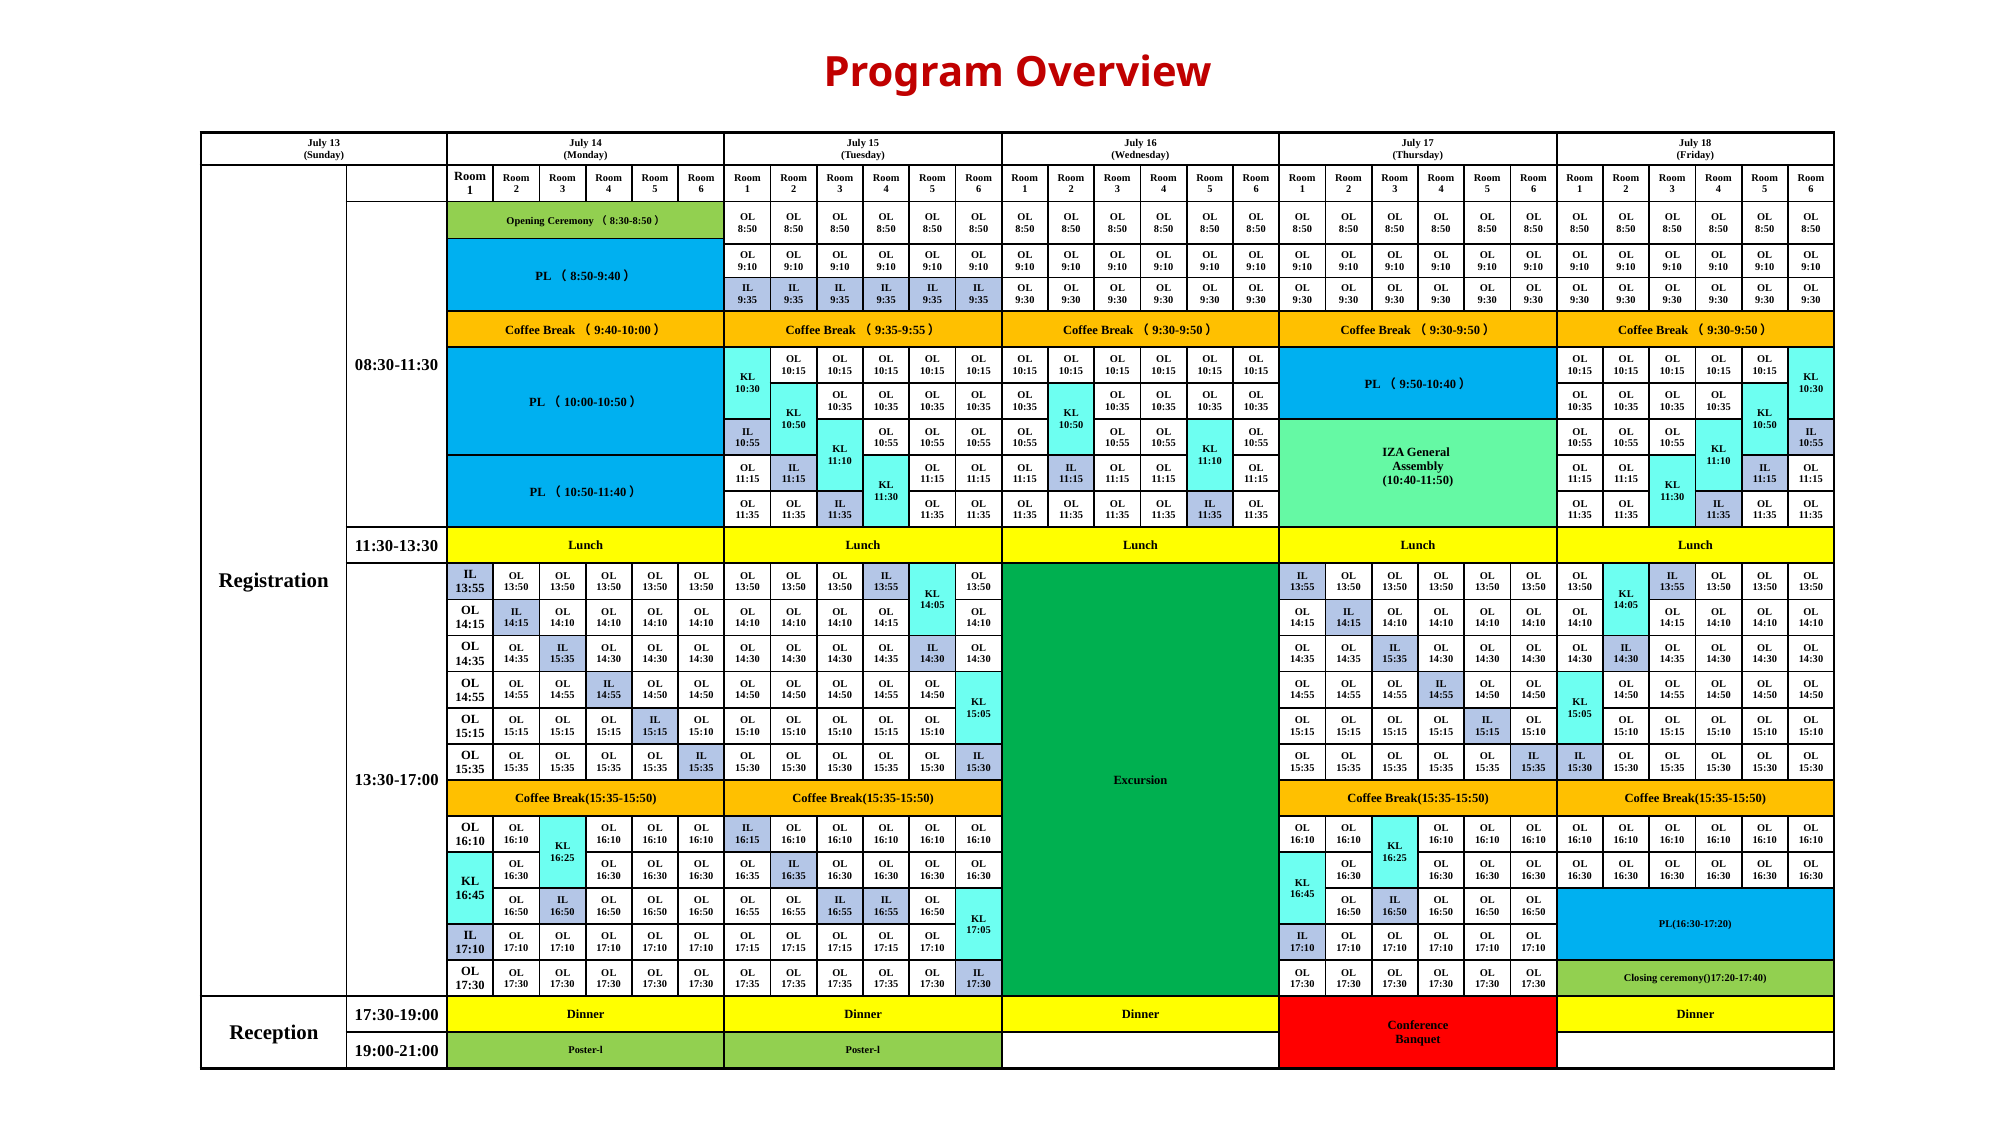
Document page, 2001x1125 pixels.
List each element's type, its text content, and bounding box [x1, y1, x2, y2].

table_cell OL 8:50 [725, 202, 770, 243]
table_cell OL 11:35 [910, 492, 955, 526]
table_cell OL 17:15 [771, 925, 816, 959]
table_cell Conference Banquet [1280, 997, 1556, 1067]
table_cell OL 9:10 [1188, 245, 1232, 277]
table_cell OL 9:30 [1280, 278, 1325, 310]
table_cell KL 14:05 [1604, 564, 1648, 635]
table_cell OL 13:50 [1696, 564, 1741, 599]
table_cell KL 10:50 [1049, 384, 1093, 454]
table_cell OL 10:15 [1049, 348, 1093, 382]
table_cell OL 10:55 [1095, 420, 1140, 454]
table_cell OL 13:50 [1465, 564, 1510, 599]
table_cell OL 11:35 [1558, 492, 1602, 526]
table_cell IL 15:30 [1558, 745, 1602, 779]
table_cell Closing ceremony()17:20-17:40) [1558, 961, 1833, 995]
table_cell Coffee Break（9:30-9:50） [1280, 312, 1556, 346]
table_cell OL 9:10 [1234, 245, 1278, 277]
table_cell OL 15:30 [1743, 745, 1787, 779]
table_cell OL 16:10 [1511, 817, 1556, 851]
table_cell PL（9:50-10:40） [1280, 348, 1556, 418]
table_cell OL 9:10 [1511, 245, 1556, 277]
table_cell OL 14:55 [540, 672, 585, 707]
table_cell KL 16:45 [448, 853, 492, 923]
table_cell OL 10:15 [818, 348, 862, 382]
table_cell OL 11:15 [1003, 456, 1047, 490]
table_cell OL 14:10 [725, 600, 770, 635]
table_cell Poster-l [448, 1033, 723, 1067]
table_cell OL 16:10 [1650, 817, 1695, 851]
table_cell Coffee Break(15:35-15:50) [1280, 781, 1556, 815]
table_cell OL 17:10 [587, 925, 631, 959]
table_cell Room 3 [540, 166, 585, 201]
table_cell Room 3 [1373, 166, 1417, 201]
table_cell IL 15:15 [1465, 709, 1510, 743]
table_cell OL 11:15 [956, 456, 1001, 490]
table_cell OL 11:15 [1095, 456, 1140, 490]
table_cell OL 15:15 [540, 709, 585, 743]
table_cell OL 16:30 [1743, 853, 1787, 887]
table_cell KL 10:50 [1743, 384, 1787, 454]
table_cell OL 15:30 [1789, 745, 1833, 779]
table_cell OL 8:50 [1373, 202, 1417, 243]
table_cell OL 9:10 [1650, 245, 1695, 277]
table_cell OL 17:30 [540, 961, 585, 995]
table_cell OL 17:30 [1419, 961, 1463, 995]
table_header July 14 (Monday) [448, 134, 723, 164]
table_cell OL 17:30 [1326, 961, 1371, 995]
table_cell OL 9:10 [956, 245, 1001, 277]
table_cell Room 4 [1141, 166, 1186, 201]
table_cell IL 9:35 [910, 278, 955, 310]
table_cell Room 3 [818, 166, 862, 201]
table_cell OL 16:50 [1326, 889, 1371, 923]
table_cell Coffee Break(15:35-15:50) [448, 781, 723, 815]
table_cell OL 17:15 [725, 925, 770, 959]
table_cell OL 13:50 [587, 564, 631, 599]
table_cell OL 10:15 [771, 348, 816, 382]
table_cell Opening Ceremony（8:30-8:50） [448, 202, 723, 238]
table_cell IL 14:55 [1419, 672, 1463, 707]
table_cell OL 9:10 [864, 245, 908, 277]
table_cell Room 1 [1558, 166, 1602, 201]
table_cell OL 14:10 [1789, 600, 1833, 635]
table_cell OL 16:30 [679, 853, 723, 887]
table_cell OL 17:10 [910, 925, 955, 959]
table_cell 13:30-17:00 [347, 564, 446, 995]
table_cell OL 9:10 [1373, 245, 1417, 277]
table_header July 13 (Sunday) [202, 134, 446, 164]
table_cell IL 11:15 [771, 456, 816, 490]
table_cell OL 8:50 [1465, 202, 1510, 243]
table_cell IL 9:35 [864, 278, 908, 310]
table_cell OL 17:15 [818, 925, 862, 959]
table_cell OL 15:10 [679, 709, 723, 743]
table_cell Dinner [725, 997, 1001, 1031]
table_cell OL 9:30 [1373, 278, 1417, 310]
table_cell OL 14:35 [448, 636, 492, 671]
table_cell OL 14:50 [910, 672, 955, 707]
table_cell IL 15:35 [1511, 745, 1556, 779]
table_cell OL 14:35 [1650, 636, 1695, 671]
table_cell OL 8:50 [1789, 202, 1833, 243]
table_cell Room 1 [725, 166, 770, 201]
table_cell Room 3 [1650, 166, 1695, 201]
table_cell OL 15:10 [910, 709, 955, 743]
table_cell OL 15:35 [1419, 745, 1463, 779]
table_cell OL 16:10 [1743, 817, 1787, 851]
table_cell OL 15:35 [633, 745, 677, 779]
table_cell OL 17:30 [910, 961, 955, 995]
table_cell OL 8:50 [1280, 202, 1325, 243]
table_cell IL 13:55 [1280, 564, 1325, 599]
table_cell OL 13:50 [633, 564, 677, 599]
table_cell OL 10:35 [1234, 384, 1278, 418]
table_cell OL 17:30 [1280, 961, 1325, 995]
table_cell OL 14:10 [540, 600, 585, 635]
text_box Program Overview [808, 37, 1227, 103]
table_cell Lunch [1558, 528, 1833, 562]
table_cell OL 9:10 [771, 245, 816, 277]
table_cell OL 9:30 [1743, 278, 1787, 310]
table_cell OL 13:50 [725, 564, 770, 599]
table_cell OL 16:10 [448, 817, 492, 851]
table_cell OL 14:30 [1465, 636, 1510, 671]
table_cell OL 16:30 [1696, 853, 1741, 887]
table_cell OL 10:15 [1141, 348, 1186, 382]
table_cell OL 16:30 [1604, 853, 1648, 887]
table_cell OL 14:10 [679, 600, 723, 635]
table_cell PL（10:00-10:50） [448, 348, 723, 454]
table_cell OL 10:35 [1696, 384, 1741, 418]
table_cell OL 17:30 [633, 961, 677, 995]
table_cell KL 10:50 [771, 384, 816, 454]
table_cell OL 9:30 [1696, 278, 1741, 310]
table_cell OL 8:50 [1511, 202, 1556, 243]
table_cell OL 8:50 [1141, 202, 1186, 243]
table_cell OL 9:30 [1234, 278, 1278, 310]
table_cell OL 17:30 [679, 961, 723, 995]
table_cell OL 9:10 [1095, 245, 1140, 277]
table_cell OL 15:35 [864, 745, 908, 779]
table_cell OL 17:10 [1373, 925, 1417, 959]
table_cell OL 16:50 [587, 889, 631, 923]
table_cell Room 5 [1188, 166, 1232, 201]
table_cell OL 10:35 [1188, 384, 1232, 418]
table_cell Room 5 [633, 166, 677, 201]
table_cell IZA General Assembly (10:40-11:50) [1280, 420, 1556, 526]
table_cell OL 9:30 [1141, 278, 1186, 310]
table_cell OL 16:10 [587, 817, 631, 851]
table_cell OL 8:50 [771, 202, 816, 243]
table_cell IL 16:15 [725, 817, 770, 851]
table_cell OL 9:30 [1419, 278, 1463, 310]
table_cell PL(16:30-17:20) [1558, 889, 1833, 959]
table_cell OL 15:35 [587, 745, 631, 779]
table_cell Lunch [1003, 528, 1278, 562]
table_cell OL 16:10 [1558, 817, 1602, 851]
table_cell OL 14:10 [1558, 600, 1602, 635]
table_cell Room 2 [771, 166, 816, 201]
table_cell OL 16:10 [1465, 817, 1510, 851]
table_cell OL 17:10 [679, 925, 723, 959]
table_cell KL 11:10 [1188, 420, 1232, 490]
table_cell OL 10:55 [956, 420, 1001, 454]
table_cell OL 14:50 [1465, 672, 1510, 707]
table_cell OL 16:10 [864, 817, 908, 851]
table_cell OL 17:10 [633, 925, 677, 959]
table_cell OL 16:50 [1511, 889, 1556, 923]
table_cell OL 14:55 [448, 672, 492, 707]
table_cell OL 10:15 [1188, 348, 1232, 382]
table_cell OL 16:50 [494, 889, 539, 923]
table_cell OL 14:35 [494, 636, 539, 671]
table_cell OL 16:30 [494, 853, 539, 887]
table_cell Lunch [448, 528, 723, 562]
table_cell Coffee Break（9:30-9:50） [1558, 312, 1833, 346]
table_cell OL 9:30 [1188, 278, 1232, 310]
table_cell OL 16:30 [1650, 853, 1695, 887]
table_cell Room 6 [679, 166, 723, 201]
table_cell IL 15:30 [956, 745, 1001, 779]
table_cell [1558, 1033, 1833, 1067]
table_cell OL 8:50 [1188, 202, 1232, 243]
table_cell OL 16:55 [771, 889, 816, 923]
table_cell OL 16:10 [956, 817, 1001, 851]
table_cell OL 17:30 [1373, 961, 1417, 995]
table_cell OL 13:50 [1743, 564, 1787, 599]
table_cell OL 16:50 [679, 889, 723, 923]
table_cell 17:30-19:00 [347, 997, 446, 1031]
table_cell OL 8:50 [1743, 202, 1787, 243]
table_cell Registration [202, 166, 346, 995]
table_cell OL 11:15 [1141, 456, 1186, 490]
table_cell Coffee Break（9:40-10:00） [448, 312, 723, 346]
table_cell OL 17:15 [864, 925, 908, 959]
table_cell OL 14:55 [864, 672, 908, 707]
table_cell Room 5 [1743, 166, 1787, 201]
table_cell OL 10:35 [910, 384, 955, 418]
table_cell OL 16:30 [1789, 853, 1833, 887]
table_cell OL 10:55 [1650, 420, 1695, 454]
table_cell OL 17:35 [725, 961, 770, 995]
table_cell OL 15:15 [448, 709, 492, 743]
table_cell OL 14:50 [1511, 672, 1556, 707]
table_cell OL 13:50 [1419, 564, 1463, 599]
table_cell OL 14:10 [1743, 600, 1787, 635]
table_cell OL 14:55 [1650, 672, 1695, 707]
table_cell OL 10:55 [1141, 420, 1186, 454]
table_cell OL 14:50 [633, 672, 677, 707]
table_cell Poster-l [725, 1033, 1001, 1067]
table_cell IL 15:35 [1373, 636, 1417, 671]
table_cell OL 16:30 [956, 853, 1001, 887]
table_cell OL 14:10 [1373, 600, 1417, 635]
table_cell KL 11:10 [818, 420, 862, 490]
table_cell OL 9:10 [1326, 245, 1371, 277]
table_cell Room 4 [1419, 166, 1463, 201]
table_cell Coffee Break（9:30-9:50） [1003, 312, 1278, 346]
table_cell OL 9:30 [1095, 278, 1140, 310]
table_cell OL 14:10 [818, 600, 862, 635]
table_cell OL 16:55 [725, 889, 770, 923]
table_cell OL 8:50 [910, 202, 955, 243]
table_cell OL 10:55 [1604, 420, 1648, 454]
table_cell Room 2 [1604, 166, 1648, 201]
table_cell Room 2 [1326, 166, 1371, 201]
table_cell OL 17:10 [494, 925, 539, 959]
table_cell OL 14:50 [1604, 672, 1648, 707]
table_cell OL 8:50 [1604, 202, 1648, 243]
table_cell OL 11:35 [1789, 492, 1833, 526]
table_cell Room 3 [1095, 166, 1140, 201]
table_cell OL 16:10 [494, 817, 539, 851]
table_cell Room 1 [1280, 166, 1325, 201]
table_cell OL 15:10 [818, 709, 862, 743]
table_cell OL 10:15 [1558, 348, 1602, 382]
table_cell OL 9:10 [725, 245, 770, 277]
table_cell Room 1 [1003, 166, 1047, 201]
table_cell IL 16:35 [771, 853, 816, 887]
table_cell OL 11:35 [1141, 492, 1186, 526]
table_cell OL 14:30 [771, 636, 816, 671]
table_cell OL 17:10 [1511, 925, 1556, 959]
table_cell 11:30-13:30 [347, 528, 446, 562]
table_cell OL 14:50 [1743, 672, 1787, 707]
table_cell OL 13:50 [540, 564, 585, 599]
table_cell OL 14:10 [1419, 600, 1463, 635]
table_cell KL 15:05 [956, 672, 1001, 743]
table_header July 17 (Thursday) [1280, 134, 1556, 164]
table_cell IL 14:30 [1604, 636, 1648, 671]
table_cell OL 16:30 [818, 853, 862, 887]
table_cell KL 16:25 [1373, 817, 1417, 887]
table_cell OL 11:15 [910, 456, 955, 490]
table_cell KL 16:45 [1280, 853, 1325, 923]
table_cell OL 10:35 [1558, 384, 1602, 418]
table_cell OL 8:50 [1326, 202, 1371, 243]
table_cell Room 4 [1696, 166, 1741, 201]
table_cell OL 16:30 [864, 853, 908, 887]
table_cell Room 6 [1234, 166, 1278, 201]
table_cell OL 16:10 [1280, 817, 1325, 851]
table_cell OL 9:10 [818, 245, 862, 277]
table_cell OL 14:30 [679, 636, 723, 671]
table_cell OL 15:15 [1419, 709, 1463, 743]
table_cell OL 16:10 [633, 817, 677, 851]
table_cell OL 9:30 [1326, 278, 1371, 310]
table_cell OL 8:50 [864, 202, 908, 243]
table_cell KL 14:05 [910, 564, 955, 635]
table_cell IL 14:15 [1326, 600, 1371, 635]
table_cell IL 9:35 [956, 278, 1001, 310]
table_cell OL 14:30 [587, 636, 631, 671]
table_cell OL 14:10 [956, 600, 1001, 635]
table_cell OL 15:10 [1604, 709, 1648, 743]
table_cell OL 14:50 [771, 672, 816, 707]
table_cell OL 11:35 [1234, 492, 1278, 526]
table_cell OL 15:35 [1326, 745, 1371, 779]
table_cell IL 15:35 [540, 636, 585, 671]
table_cell OL 17:30 [494, 961, 539, 995]
table_cell OL 10:55 [1234, 420, 1278, 454]
table_cell KL 15:05 [1558, 672, 1602, 743]
table_cell OL 10:15 [1003, 348, 1047, 382]
table_cell OL 15:30 [1696, 745, 1741, 779]
table_cell OL 9:10 [1743, 245, 1787, 277]
table_cell OL 14:50 [725, 672, 770, 707]
table_cell OL 10:35 [1095, 384, 1140, 418]
table_cell OL 9:10 [1604, 245, 1648, 277]
table_cell OL 16:50 [1419, 889, 1463, 923]
table_cell OL 8:50 [1419, 202, 1463, 243]
table_cell OL 8:50 [1049, 202, 1093, 243]
table_cell OL 14:10 [771, 600, 816, 635]
table_cell OL 16:50 [1465, 889, 1510, 923]
table_cell OL 11:15 [1558, 456, 1602, 490]
table_cell OL 16:30 [1419, 853, 1463, 887]
table_cell Lunch [725, 528, 1001, 562]
table_cell OL 14:30 [1696, 636, 1741, 671]
table_cell IL 9:35 [818, 278, 862, 310]
table_cell OL 13:50 [679, 564, 723, 599]
table_cell Coffee Break（9:35-9:55） [725, 312, 1001, 346]
table_cell OL 14:55 [1373, 672, 1417, 707]
table_cell OL 16:10 [1789, 817, 1833, 851]
table_cell Room 6 [1511, 166, 1556, 201]
table_cell OL 15:10 [725, 709, 770, 743]
table_cell Room 6 [1789, 166, 1833, 201]
table_cell IL 14:30 [910, 636, 955, 671]
table_cell 08:30-11:30 [347, 202, 446, 526]
table_cell OL 10:55 [864, 420, 908, 454]
table_cell OL 16:10 [1696, 817, 1741, 851]
table_cell OL 14:30 [956, 636, 1001, 671]
table_cell OL 9:30 [1003, 278, 1047, 310]
table_cell OL 16:30 [1511, 853, 1556, 887]
table_cell OL 15:35 [540, 745, 585, 779]
table_cell OL 14:30 [633, 636, 677, 671]
table_cell OL 13:50 [771, 564, 816, 599]
table_cell OL 15:15 [1650, 709, 1695, 743]
table_cell OL 16:30 [587, 853, 631, 887]
table_cell OL 9:30 [1558, 278, 1602, 310]
table_cell OL 10:55 [1558, 420, 1602, 454]
table_cell OL 17:30 [587, 961, 631, 995]
table_cell OL 14:35 [1326, 636, 1371, 671]
table_cell OL 10:55 [910, 420, 955, 454]
table_cell OL 8:50 [1095, 202, 1140, 243]
table_cell OL 16:10 [1419, 817, 1463, 851]
table_cell OL 15:35 [1465, 745, 1510, 779]
table_cell OL 14:10 [1465, 600, 1510, 635]
table_cell OL 11:15 [1234, 456, 1278, 490]
table_cell OL 9:10 [1003, 245, 1047, 277]
table_cell OL 10:15 [1095, 348, 1140, 382]
table_cell IL 11:15 [1049, 456, 1093, 490]
table_cell OL 9:10 [1280, 245, 1325, 277]
table_cell OL 13:50 [818, 564, 862, 599]
table_cell OL 9:30 [1511, 278, 1556, 310]
table_cell OL 15:10 [1511, 709, 1556, 743]
table_cell OL 14:10 [587, 600, 631, 635]
table_cell OL 9:30 [1604, 278, 1648, 310]
table_cell OL 17:10 [540, 925, 585, 959]
table_cell OL 10:15 [1696, 348, 1741, 382]
table_cell OL 10:15 [1604, 348, 1648, 382]
table_cell OL 14:10 [1696, 600, 1741, 635]
table_cell OL 10:35 [818, 384, 862, 418]
table_cell OL 16:30 [1558, 853, 1602, 887]
table_cell OL 14:15 [864, 600, 908, 635]
table_cell IL 11:15 [1743, 456, 1787, 490]
table_cell OL 14:55 [1326, 672, 1371, 707]
table_cell IL 16:55 [864, 889, 908, 923]
table_cell KL 16:25 [540, 817, 585, 887]
table_cell Room 5 [910, 166, 955, 201]
table_cell OL 17:35 [864, 961, 908, 995]
table_cell IL 17:30 [956, 961, 1001, 995]
table_cell OL 14:15 [1280, 600, 1325, 635]
table_cell OL 17:30 [448, 961, 492, 995]
table_cell OL 11:35 [1049, 492, 1093, 526]
table_cell OL 13:50 [956, 564, 1001, 599]
table_cell OL 16:50 [633, 889, 677, 923]
table_cell OL 15:15 [1373, 709, 1417, 743]
table_cell OL 15:15 [1280, 709, 1325, 743]
table_header July 16 (Wednesday) [1003, 134, 1278, 164]
table_cell OL 17:30 [1511, 961, 1556, 995]
table_cell OL 13:50 [1326, 564, 1371, 599]
table_cell IL 16:50 [1373, 889, 1417, 923]
table_cell OL 8:50 [1558, 202, 1602, 243]
table_cell OL 17:35 [771, 961, 816, 995]
table_cell OL 13:50 [1789, 564, 1833, 599]
table_cell OL 14:15 [448, 600, 492, 635]
table_cell OL 11:15 [725, 456, 770, 490]
table_cell IL 9:35 [771, 278, 816, 310]
table_header July 15 (Tuesday) [725, 134, 1001, 164]
table_cell OL 9:10 [1419, 245, 1463, 277]
table_cell OL 10:15 [1743, 348, 1787, 382]
table_cell OL 10:15 [864, 348, 908, 382]
table_cell Dinner [1558, 997, 1833, 1031]
table_cell OL 16:35 [725, 853, 770, 887]
table_cell OL 15:15 [494, 709, 539, 743]
table_cell OL 9:10 [910, 245, 955, 277]
table_cell OL 13:50 [1373, 564, 1417, 599]
table_cell OL 15:35 [494, 745, 539, 779]
table_cell OL 11:15 [1604, 456, 1648, 490]
table_cell OL 9:10 [1465, 245, 1510, 277]
table_cell OL 14:55 [494, 672, 539, 707]
table_cell OL 10:35 [1650, 384, 1695, 418]
table_cell Room 1 [448, 166, 492, 201]
table_cell OL 9:30 [1650, 278, 1695, 310]
table_cell OL 9:30 [1789, 278, 1833, 310]
table_cell OL 14:50 [679, 672, 723, 707]
table_cell IL 16:55 [818, 889, 862, 923]
table_cell IL 13:55 [448, 564, 492, 599]
table_cell IL 14:55 [587, 672, 631, 707]
table_cell OL 15:30 [771, 745, 816, 779]
table_cell OL 8:50 [1650, 202, 1695, 243]
table_cell OL 13:50 [1511, 564, 1556, 599]
table_cell OL 9:10 [1789, 245, 1833, 277]
table_cell OL 14:15 [1650, 600, 1695, 635]
table_cell OL 15:10 [1696, 709, 1741, 743]
table_cell OL 8:50 [818, 202, 862, 243]
table_cell IL 15:15 [633, 709, 677, 743]
table_cell OL 10:15 [1234, 348, 1278, 382]
table_cell OL 8:50 [1003, 202, 1047, 243]
table_cell OL 16:10 [818, 817, 862, 851]
table_cell IL 11:35 [818, 492, 862, 526]
table_cell OL 14:30 [1743, 636, 1787, 671]
table_cell Lunch [1280, 528, 1556, 562]
table_cell OL 16:30 [1326, 853, 1371, 887]
table_cell IL 17:10 [448, 925, 492, 959]
table_cell IL 10:55 [725, 420, 770, 454]
table_cell OL 15:10 [771, 709, 816, 743]
table_cell OL 11:35 [1095, 492, 1140, 526]
table_cell OL 17:10 [1326, 925, 1371, 959]
table_cell OL 10:55 [1003, 420, 1047, 454]
table_cell OL 14:50 [1696, 672, 1741, 707]
table_cell OL 14:30 [1419, 636, 1463, 671]
table_cell OL 9:30 [1465, 278, 1510, 310]
table_cell KL 17:05 [956, 889, 1001, 959]
table_cell OL 9:10 [1141, 245, 1186, 277]
table_cell OL 15:15 [1326, 709, 1371, 743]
table_cell Room 6 [956, 166, 1001, 201]
table_cell KL 11:10 [1696, 420, 1741, 490]
table_cell OL 15:35 [1373, 745, 1417, 779]
table_cell IL 15:35 [679, 745, 723, 779]
table_cell IL 9:35 [725, 278, 770, 310]
table_cell KL 11:30 [1650, 456, 1695, 526]
table_cell OL 15:10 [1743, 709, 1787, 743]
table_cell OL 13:50 [494, 564, 539, 599]
table_cell OL 8:50 [1234, 202, 1278, 243]
table_cell OL 10:35 [1141, 384, 1186, 418]
table_cell OL 17:10 [1465, 925, 1510, 959]
table_cell [1003, 1033, 1278, 1067]
table_cell OL 10:15 [956, 348, 1001, 382]
table_cell OL 14:35 [1280, 636, 1325, 671]
table_cell OL 11:35 [956, 492, 1001, 526]
table_cell OL 15:35 [1650, 745, 1695, 779]
table_cell PL（10:50-11:40） [448, 456, 723, 526]
table_cell OL 16:30 [633, 853, 677, 887]
table_cell OL 17:35 [818, 961, 862, 995]
table_cell IL 14:15 [494, 600, 539, 635]
table_cell OL 9:10 [1696, 245, 1741, 277]
table_header July 18 (Friday) [1558, 134, 1833, 164]
table_cell OL 14:30 [1558, 636, 1602, 671]
table_cell IL 11:35 [1188, 492, 1232, 526]
table_cell OL 15:35 [448, 745, 492, 779]
table_cell OL 16:10 [771, 817, 816, 851]
table_cell 19:00-21:00 [347, 1033, 446, 1067]
table_cell OL 11:35 [1743, 492, 1787, 526]
table_cell OL 9:10 [1049, 245, 1093, 277]
table_cell OL 16:30 [1465, 853, 1510, 887]
table_cell OL 10:35 [864, 384, 908, 418]
table_cell OL 15:30 [818, 745, 862, 779]
table_cell OL 14:50 [818, 672, 862, 707]
table_cell Excursion [1003, 564, 1278, 995]
table_cell OL 16:10 [910, 817, 955, 851]
table_cell Room 5 [1465, 166, 1510, 201]
table_cell OL 14:30 [818, 636, 862, 671]
table_cell OL 15:10 [1789, 709, 1833, 743]
table_cell OL 11:35 [1604, 492, 1648, 526]
table_cell OL 16:50 [910, 889, 955, 923]
table_cell OL 15:15 [587, 709, 631, 743]
table_cell Room 2 [1049, 166, 1093, 201]
table_cell Dinner [1003, 997, 1278, 1031]
table_cell OL 14:30 [1511, 636, 1556, 671]
table_cell OL 11:35 [1003, 492, 1047, 526]
table_cell OL 14:55 [1280, 672, 1325, 707]
table_cell IL 16:50 [540, 889, 585, 923]
table_cell OL 15:30 [1604, 745, 1648, 779]
table_cell OL 10:15 [1650, 348, 1695, 382]
table_cell OL 14:35 [864, 636, 908, 671]
table_cell Dinner [448, 997, 723, 1031]
table_cell OL 10:35 [1604, 384, 1648, 418]
table_cell OL 11:35 [771, 492, 816, 526]
table_cell OL 8:50 [1696, 202, 1741, 243]
table_cell OL 16:10 [1604, 817, 1648, 851]
table_cell OL 9:10 [1558, 245, 1602, 277]
table_cell OL 16:30 [910, 853, 955, 887]
table_cell IL 17:10 [1280, 925, 1325, 959]
table_cell Room 2 [494, 166, 539, 201]
table_cell OL 11:35 [725, 492, 770, 526]
table_cell PL（8:50-9:40） [448, 239, 723, 310]
table_cell OL 14:50 [1789, 672, 1833, 707]
table_cell IL 13:55 [864, 564, 908, 599]
table_cell OL 11:15 [1789, 456, 1833, 490]
table_cell OL 9:30 [1049, 278, 1093, 310]
table_cell OL 14:30 [1789, 636, 1833, 671]
table_cell OL 15:30 [910, 745, 955, 779]
table_cell Room 4 [587, 166, 631, 201]
table_cell KL 11:30 [864, 456, 908, 526]
table_cell Reception [202, 997, 346, 1067]
table_cell OL 15:35 [1280, 745, 1325, 779]
table_cell OL 8:50 [956, 202, 1001, 243]
table_cell OL 16:10 [679, 817, 723, 851]
table_cell OL 15:30 [725, 745, 770, 779]
table_cell OL 14:10 [633, 600, 677, 635]
table_cell IL 11:35 [1696, 492, 1741, 526]
table_cell [347, 166, 446, 201]
table_cell OL 10:15 [910, 348, 955, 382]
table_cell IL 13:55 [1650, 564, 1695, 599]
table_cell KL 10:30 [725, 348, 770, 418]
table_cell Room 4 [864, 166, 908, 201]
table_cell OL 10:35 [956, 384, 1001, 418]
table_cell KL 10:30 [1789, 348, 1833, 418]
table_cell OL 17:30 [1465, 961, 1510, 995]
table_cell Coffee Break(15:35-15:50) [725, 781, 1001, 815]
table_cell Coffee Break(15:35-15:50) [1558, 781, 1833, 815]
table_cell OL 14:30 [725, 636, 770, 671]
table_cell IL 10:55 [1789, 420, 1833, 454]
table_cell OL 16:10 [1326, 817, 1371, 851]
table_cell OL 10:35 [1003, 384, 1047, 418]
table_cell OL 17:10 [1419, 925, 1463, 959]
table_cell OL 14:10 [1511, 600, 1556, 635]
table_cell OL 13:50 [1558, 564, 1602, 599]
table_cell OL 15:15 [864, 709, 908, 743]
